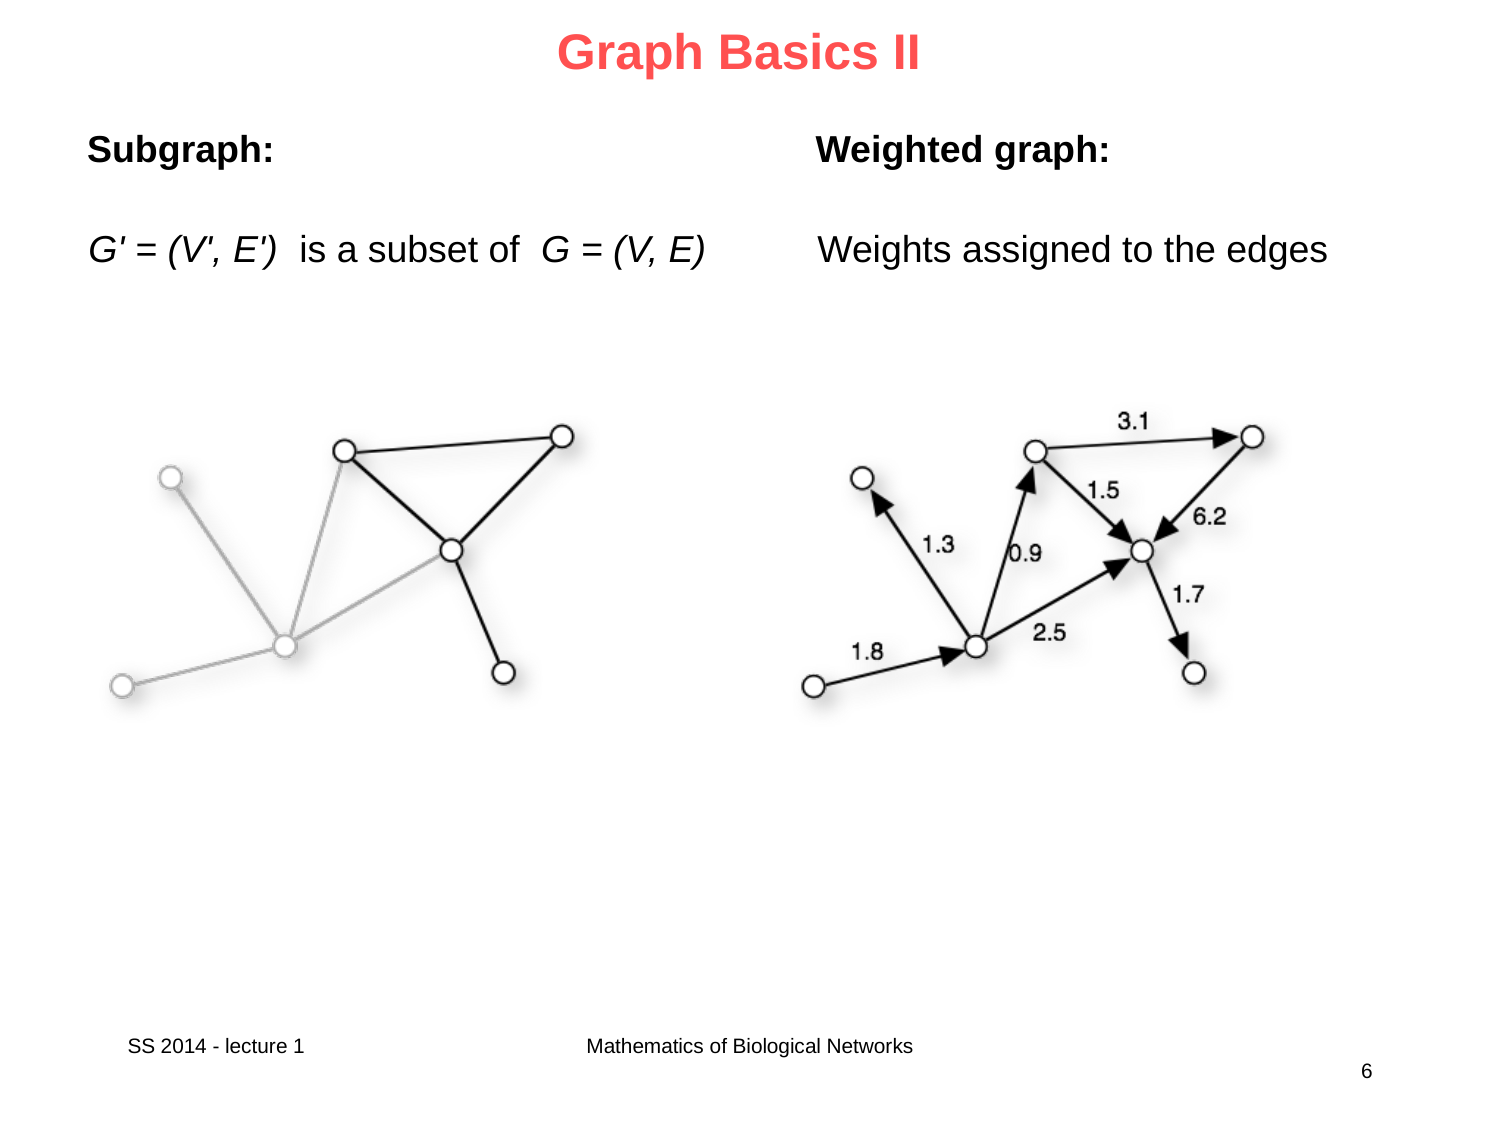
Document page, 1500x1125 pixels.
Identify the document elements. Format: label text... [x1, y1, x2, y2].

slide_number 6 [1074, 1024, 1388, 1101]
footer Mathematics of Biological Networks [512, 1024, 988, 1101]
slide_number SS 2014 - lecture 1 [112, 1024, 426, 1101]
text_box Weighted graph: [815, 125, 1133, 171]
text_box Weights assigned to the edges [817, 224, 1329, 270]
picture [86, 409, 594, 718]
picture [784, 409, 1276, 708]
title Graph Basics II [96, 0, 1382, 102]
text_box G' = (V', E') is a subset of G = (V, E) [88, 225, 707, 271]
text_box Subgraph: [87, 125, 297, 171]
